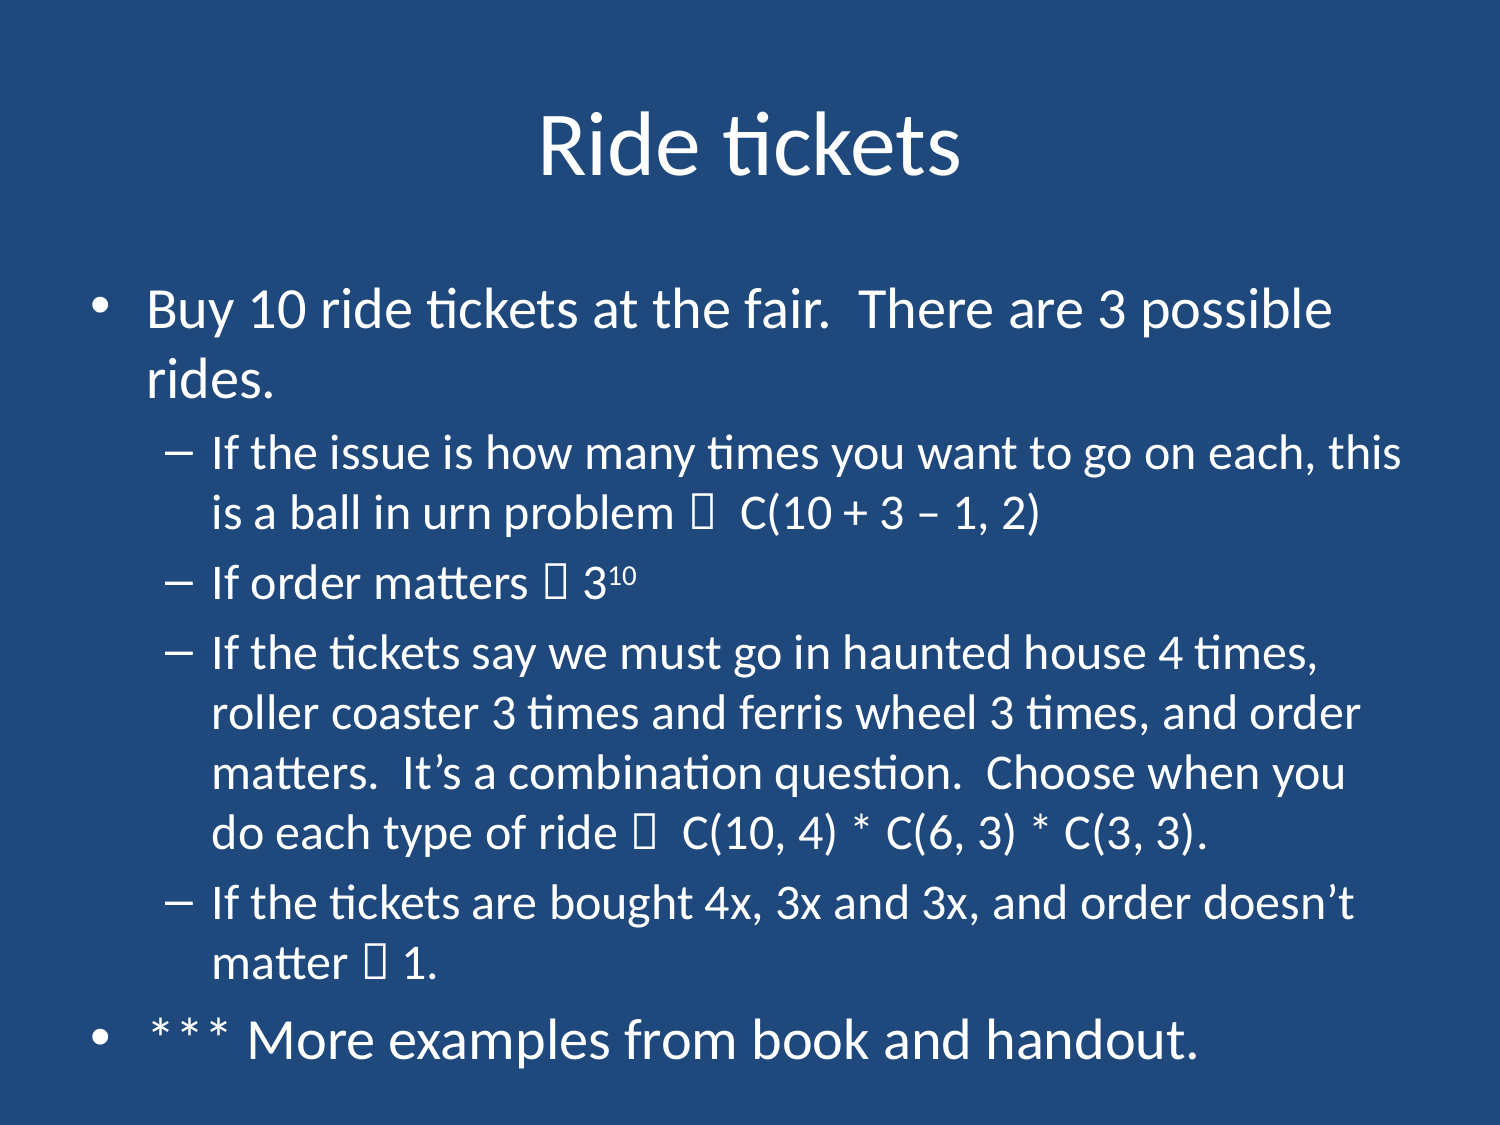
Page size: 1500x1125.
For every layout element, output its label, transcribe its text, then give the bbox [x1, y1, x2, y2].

list Buy 10 ride tickets at the fair. There are 3 possible rides. If the issue is how many times you want to go on each, this is a ball in urn problem  C(10 + 3 – 1, 2) If order matters  310 If the tickets say we must go in haunted house 4 times, roller coaster 3 times and ferris wheel 3 times, and order matters. It’s a combination question. Choose when you do each type of ride  C(10, 4) * C(6, 3) * C(3, 3). If the tickets are bought 4x, 3x and 3x, and order doesn’t matter  1. *** More examples from book and handout. [75, 262, 1425, 1125]
title Ride tickets [75, 45, 1425, 233]
